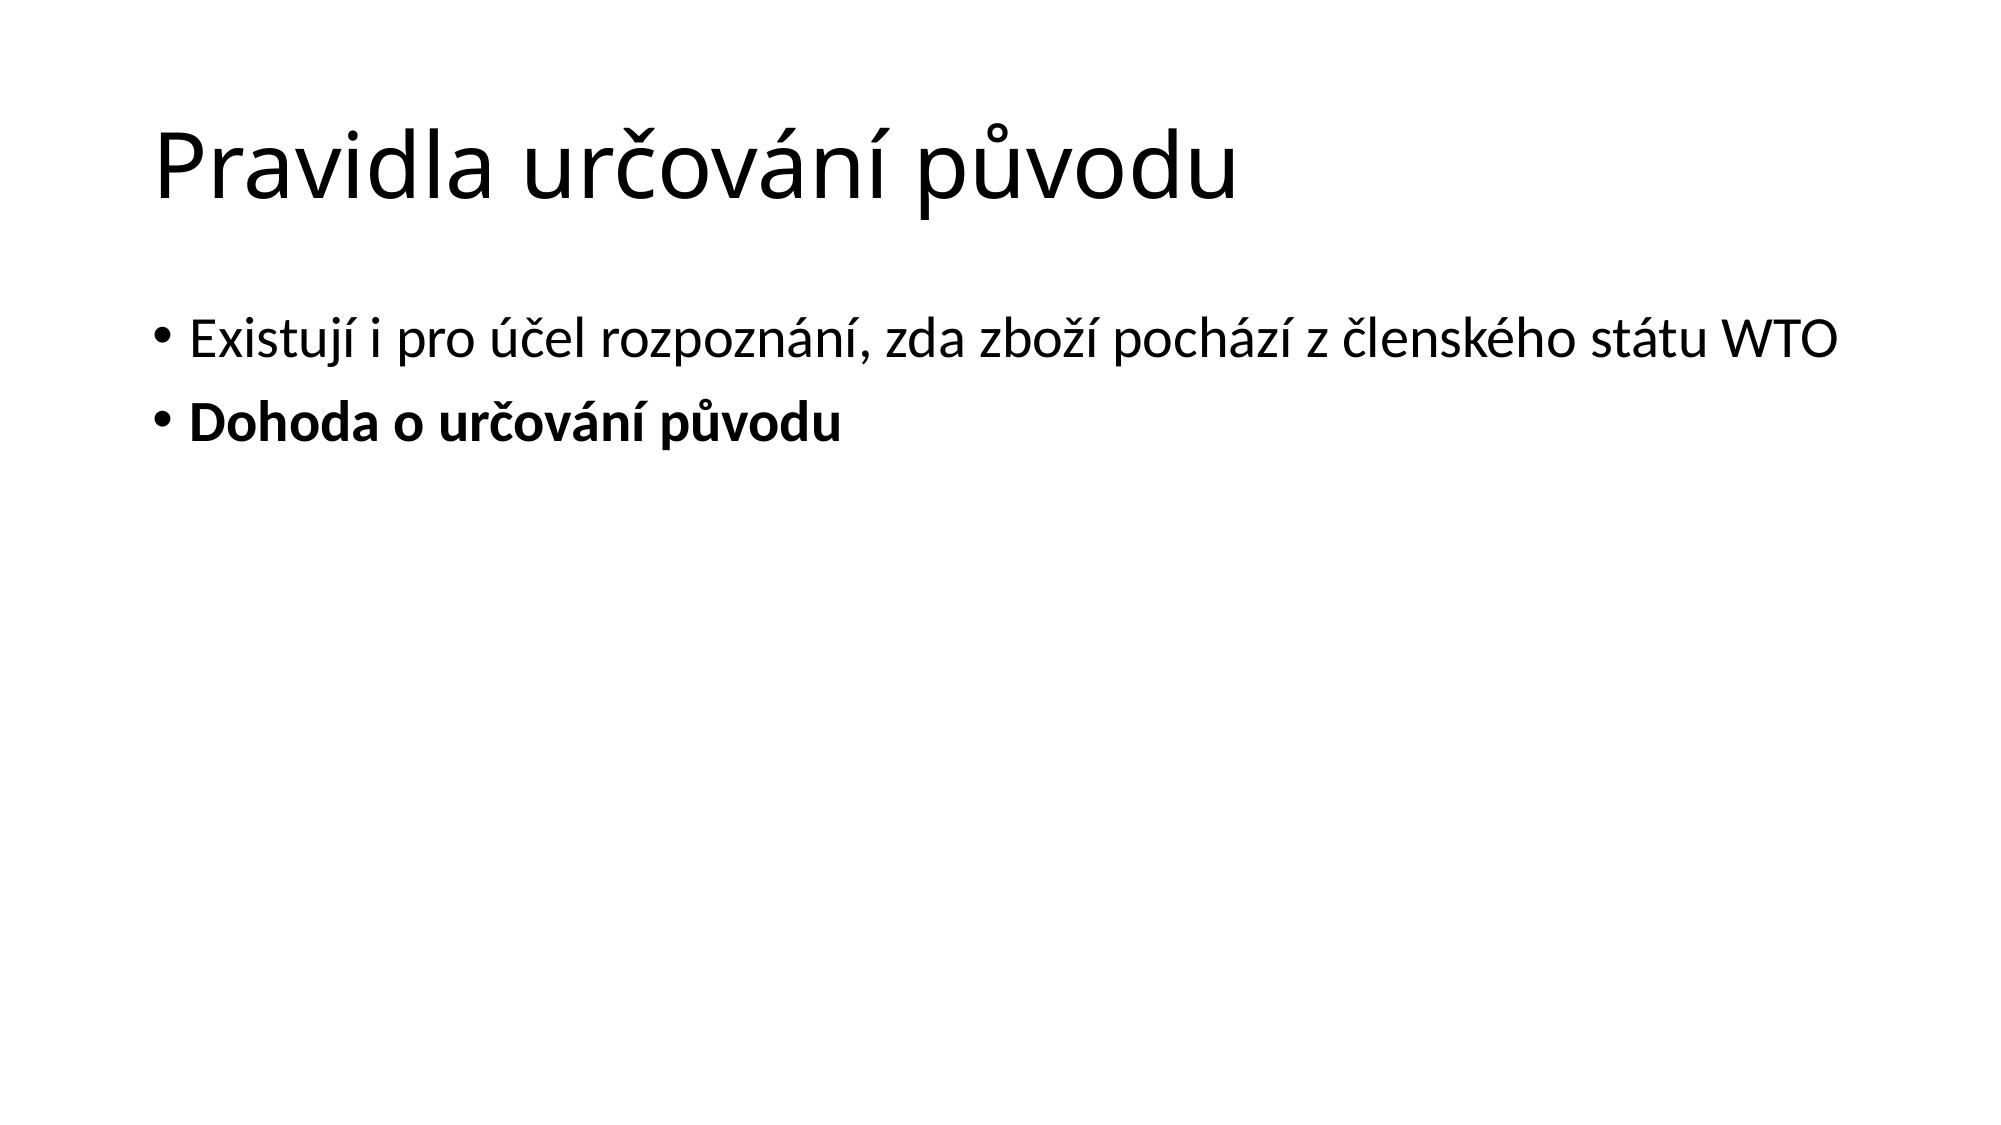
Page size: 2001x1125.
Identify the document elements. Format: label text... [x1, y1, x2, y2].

list Existují i pro účel rozpoznání, zda zboží pochází z členského státu WTO Dohoda o určování původu [137, 299, 1863, 1014]
title Pravidla určování původu [137, 59, 1863, 278]
